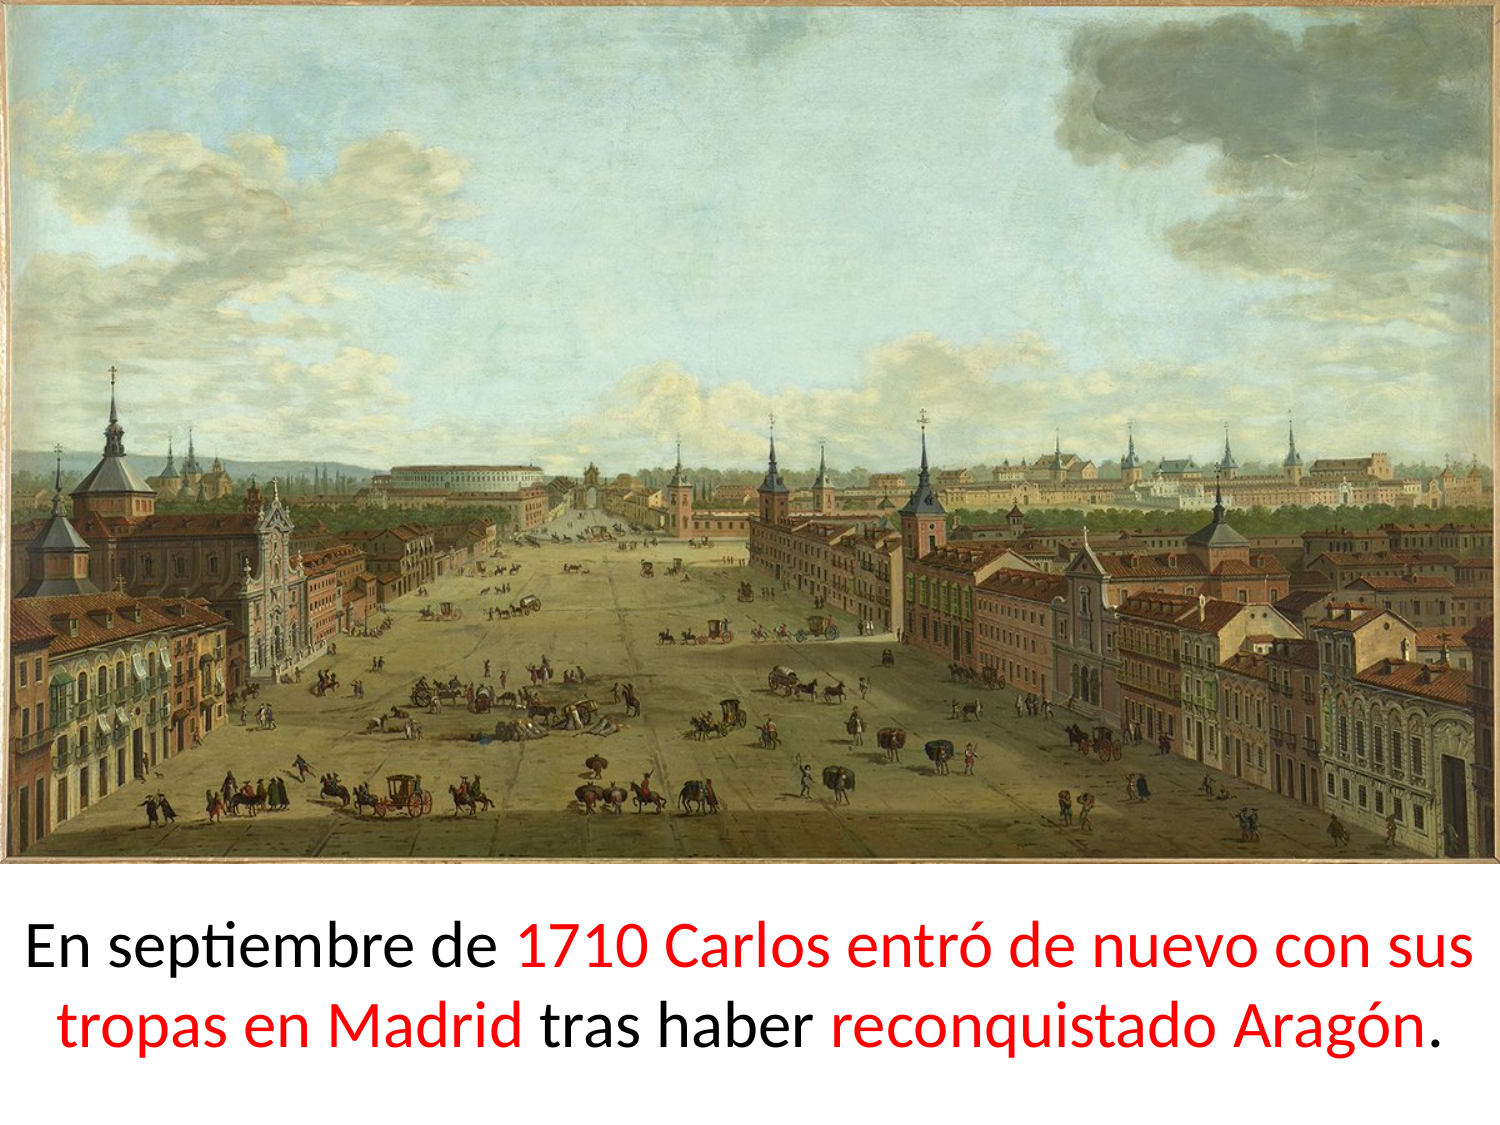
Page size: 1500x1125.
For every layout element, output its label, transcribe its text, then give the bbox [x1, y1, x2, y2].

text_box En septiembre de 1710 Carlos entró de nuevo con sus tropas en Madrid tras haber reconquistado Aragón. [0, 893, 1500, 1068]
picture [0, 0, 1500, 864]
